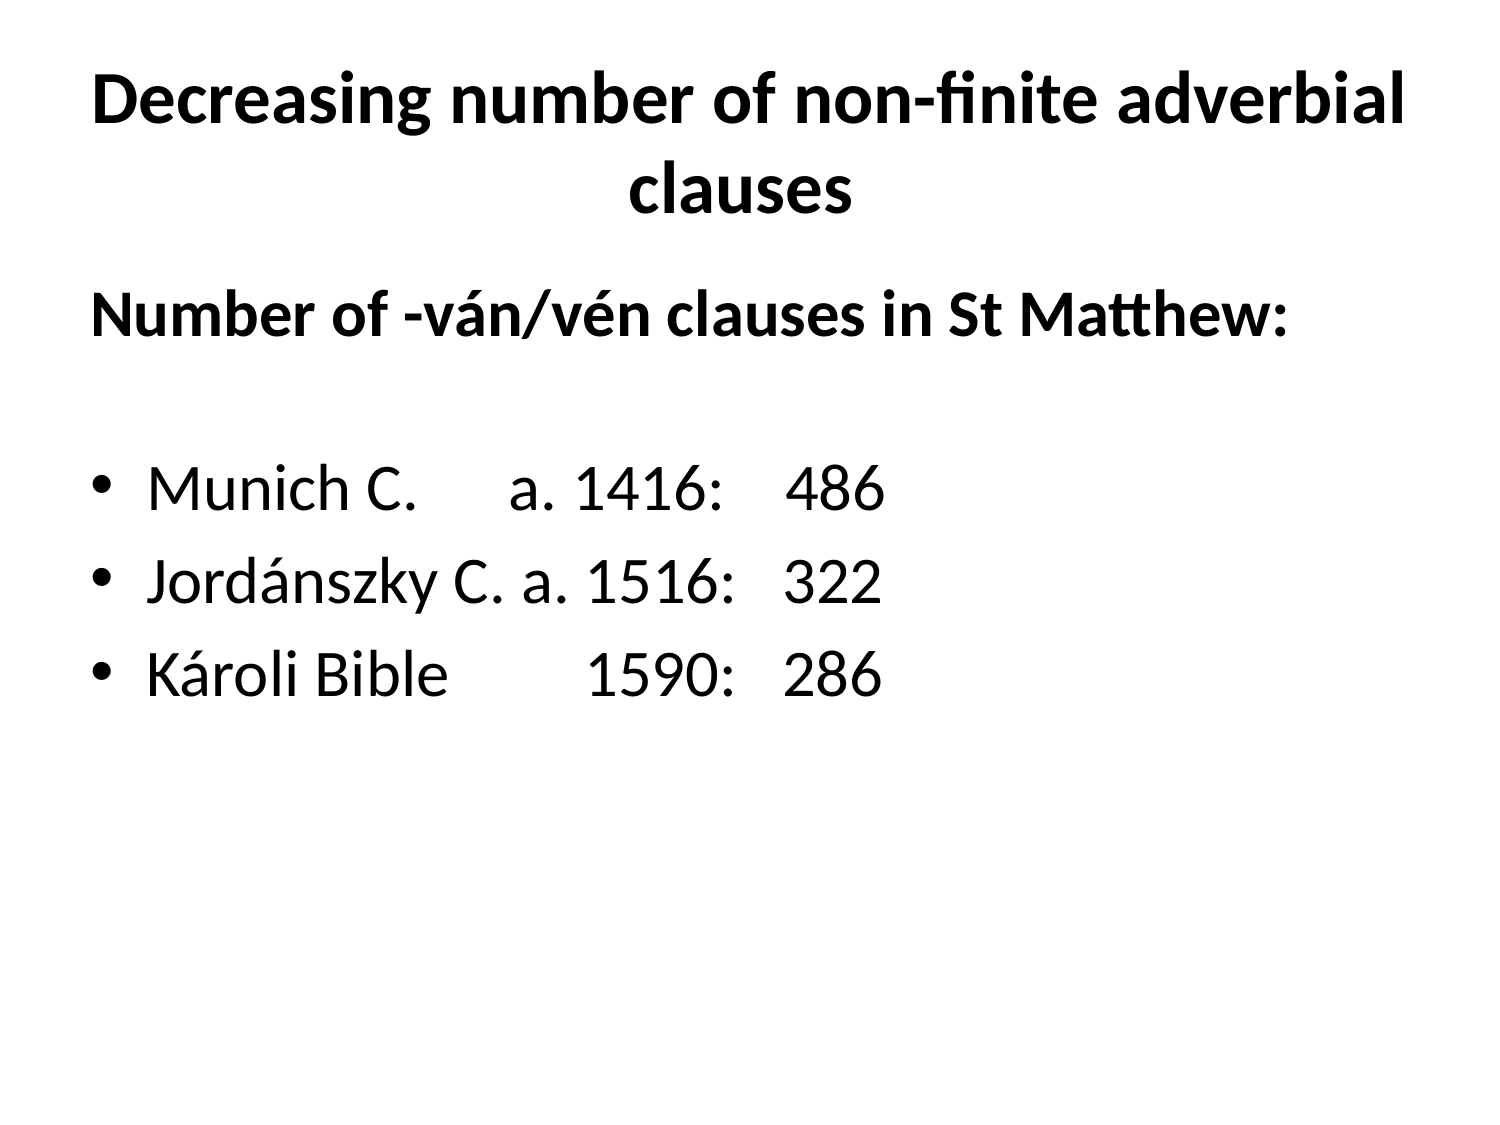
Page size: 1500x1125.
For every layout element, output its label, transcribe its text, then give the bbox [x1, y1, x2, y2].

list Number of -ván/vén clauses in St Matthew: Munich C. a. 1416: 486 Jordánszky C. a. 1516: 322 Károli Bible 1590: 286 [75, 262, 1425, 1005]
title Decreasing number of non-finite adverbial clauses [75, 45, 1425, 233]
